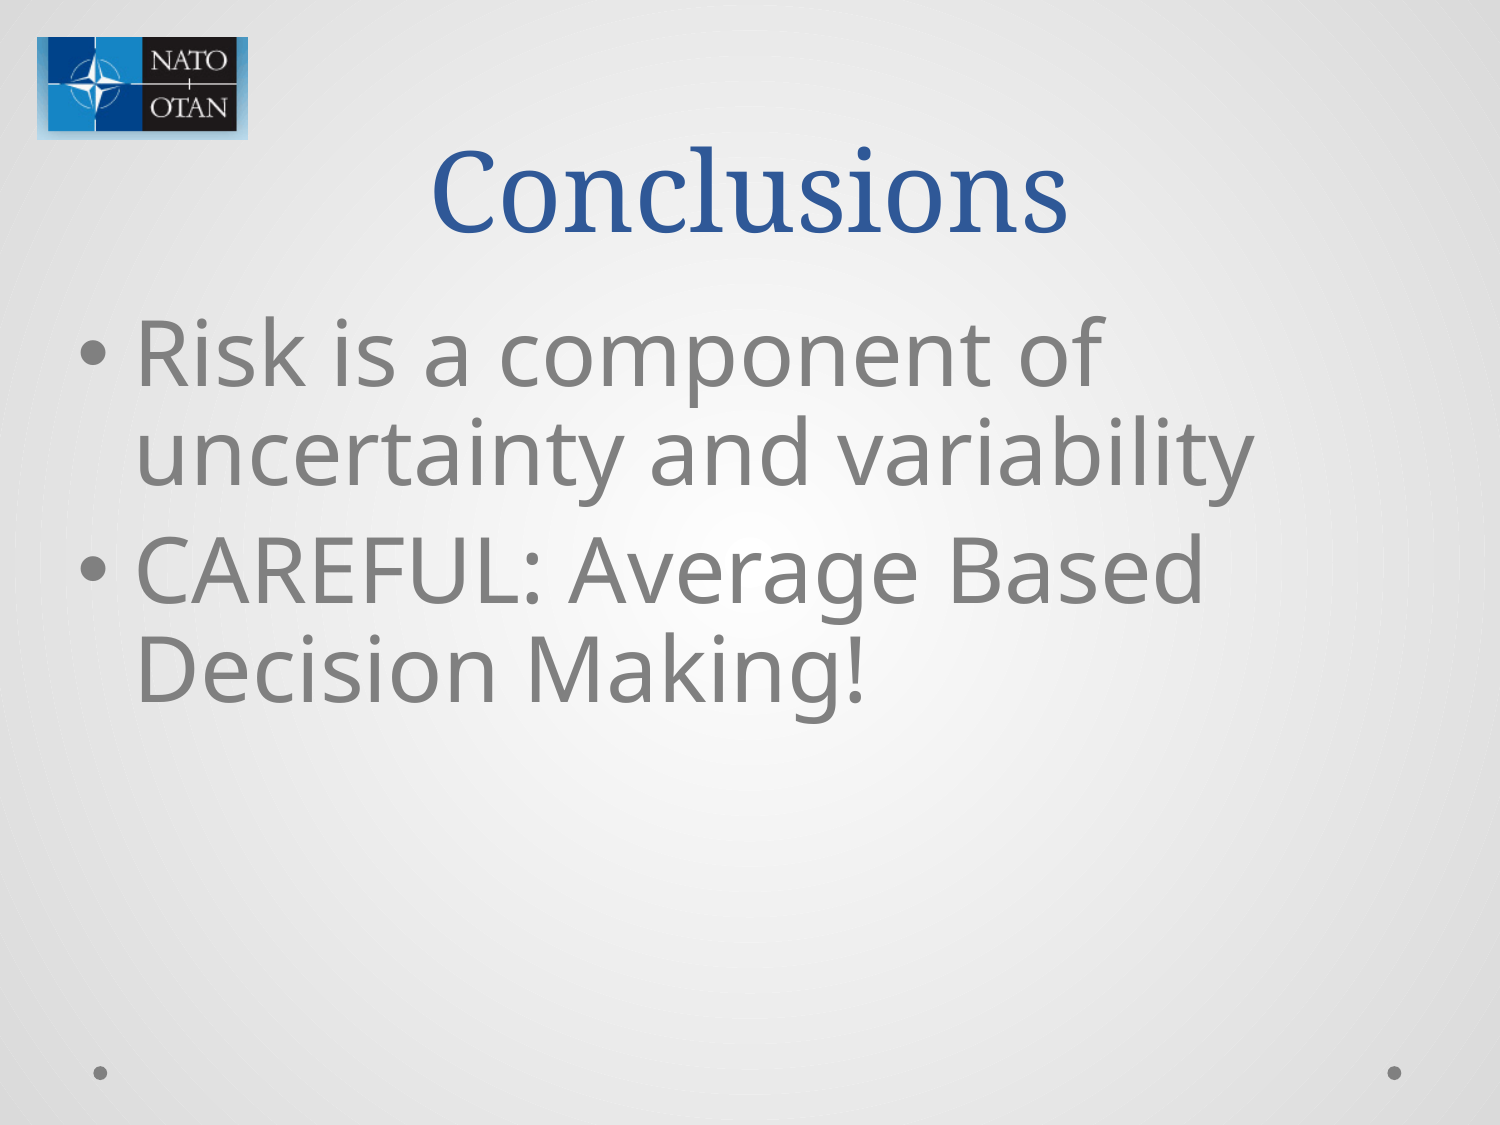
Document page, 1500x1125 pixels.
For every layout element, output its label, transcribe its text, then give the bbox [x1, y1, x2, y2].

picture [37, 37, 75, 140]
title Conclusions [75, 0, 1425, 263]
list Risk is a component of uncertainty and variability CAREFUL: Average Based Decision Making! [62, 299, 1438, 1067]
